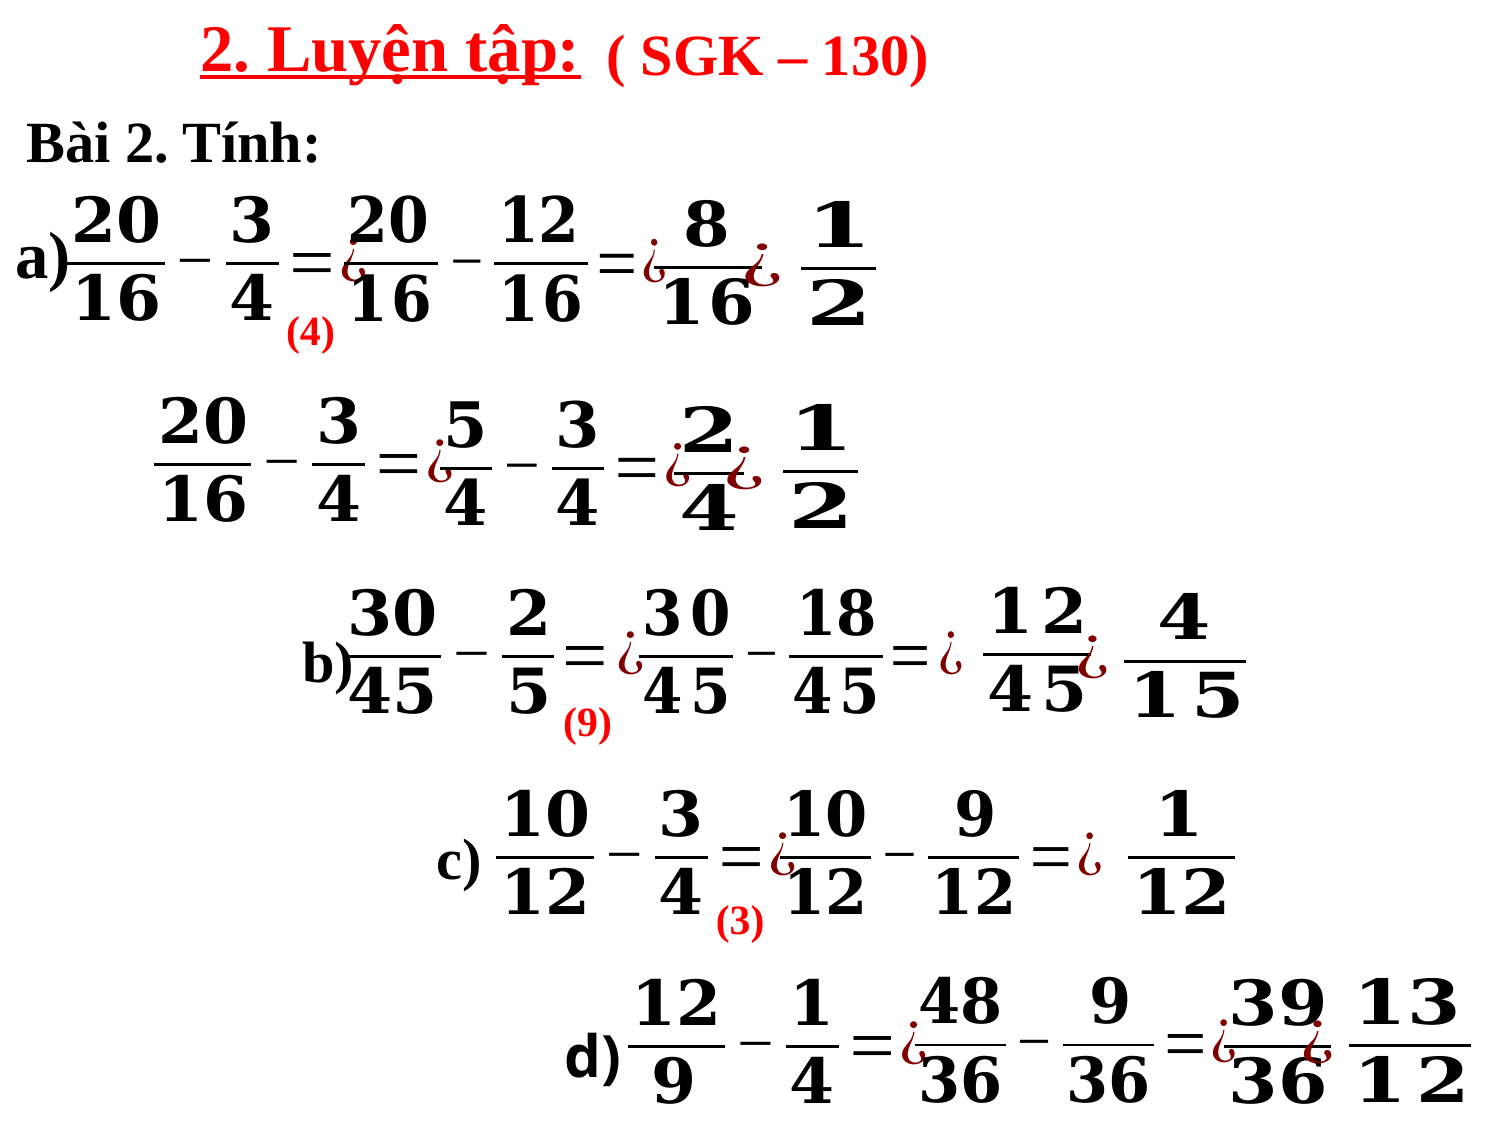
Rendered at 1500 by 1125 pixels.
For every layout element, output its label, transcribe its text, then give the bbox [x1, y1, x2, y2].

text_box b) [287, 616, 370, 702]
text_box d) [549, 1011, 675, 1097]
text_box (3) [695, 883, 791, 953]
text_box c) [421, 813, 497, 899]
text_box ( SGK – 130) [563, 6, 972, 97]
text_box (9) [543, 684, 638, 755]
text_box Bài 2. Tính: [11, 97, 338, 182]
text_box a) [0, 204, 86, 299]
text_box (4) [266, 294, 361, 365]
text_box 2. Luyện tập: [185, 0, 961, 93]
